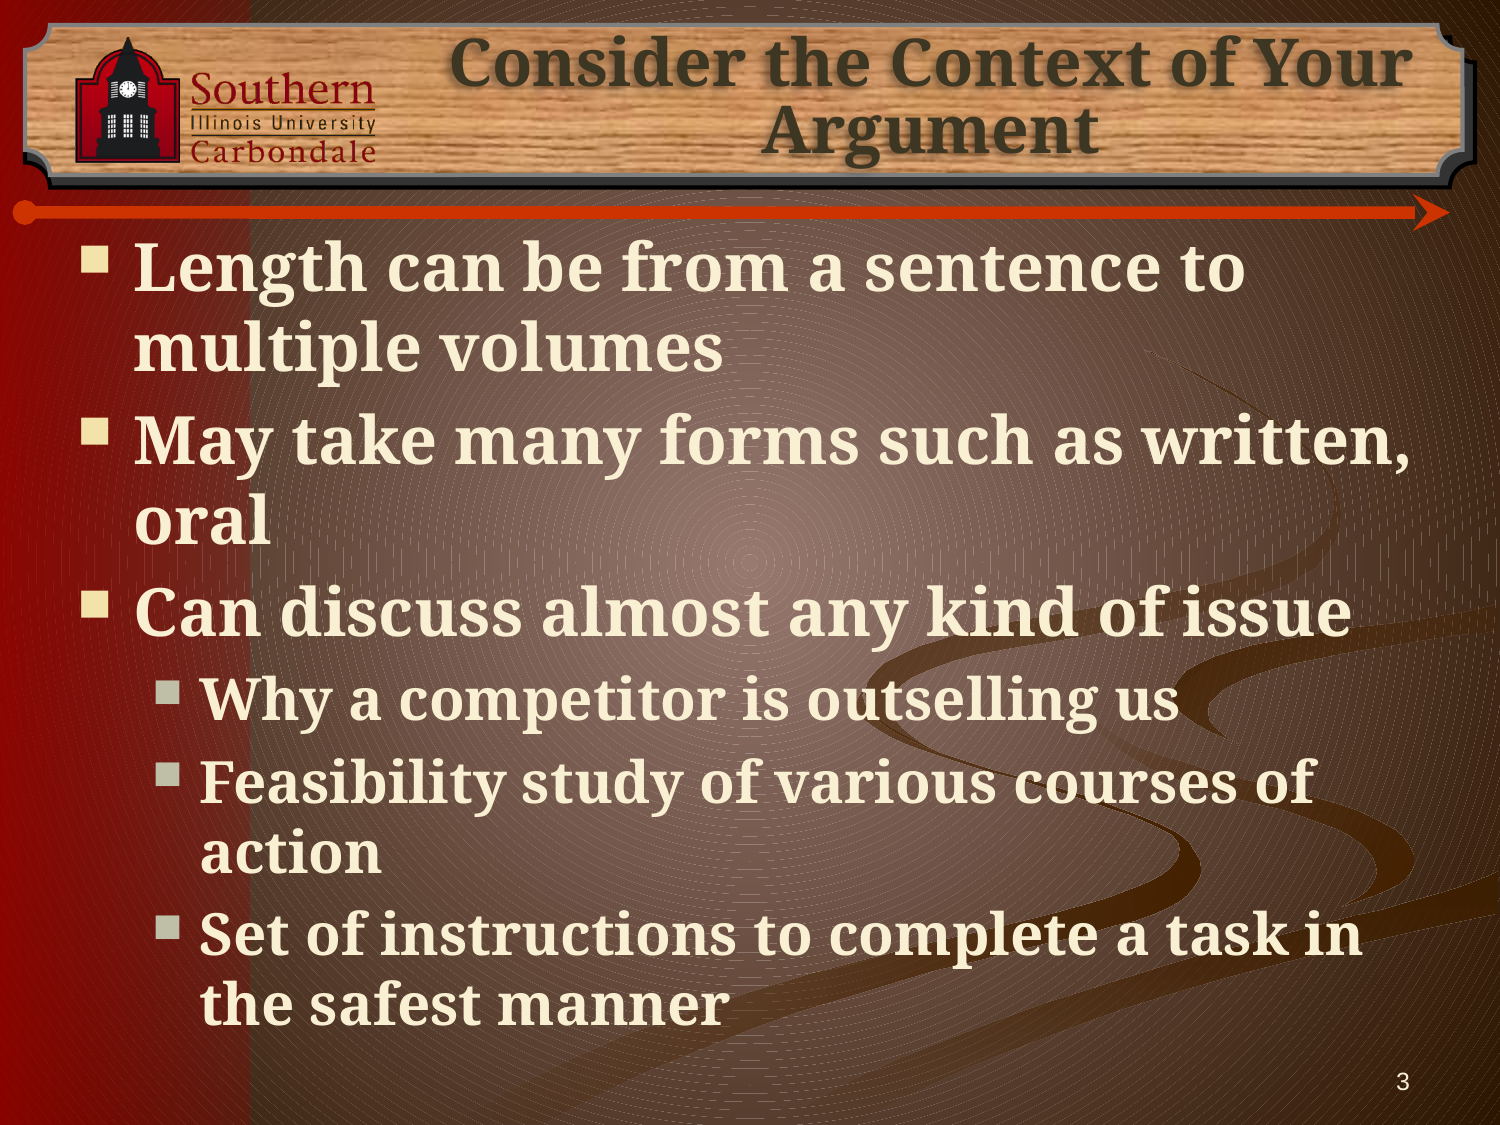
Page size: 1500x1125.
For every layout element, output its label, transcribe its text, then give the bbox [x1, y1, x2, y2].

slide_number 3 [1074, 1049, 1426, 1104]
picture [28, 28, 399, 172]
list Length can be from a sentence to multiple volumes May take many forms such as written, oral Can discuss almost any kind of issue Why a competitor is outselling us Feasibility study of various courses of action Set of instructions to complete a task in the safest manner [62, 224, 1438, 1038]
title Consider the Context of Your Argument [399, 24, 1463, 176]
